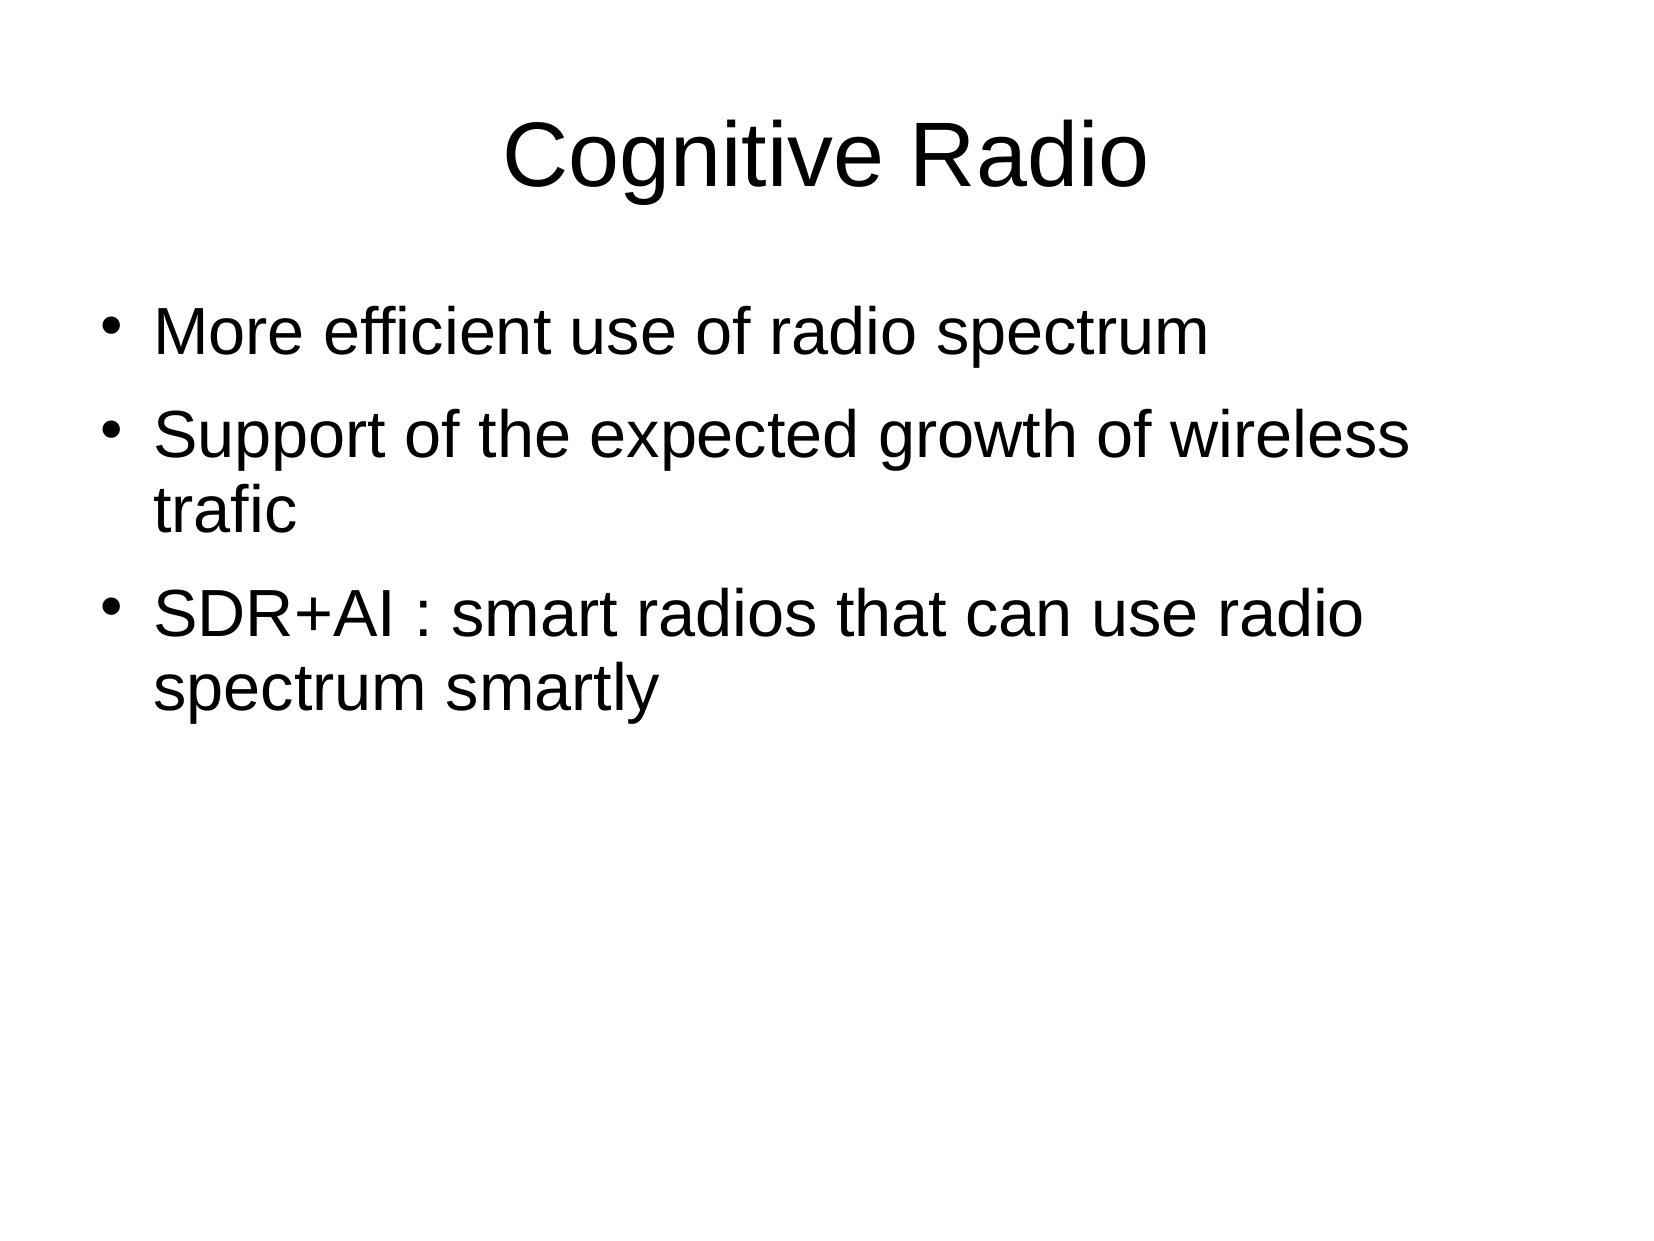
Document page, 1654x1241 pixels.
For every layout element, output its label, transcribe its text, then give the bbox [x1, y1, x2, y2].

list More efficient use of radio spectrum Support of the expected growth of wireless trafic SDR+AI : smart radios that can use radio spectrum smartly [82, 290, 1571, 1109]
title Cognitive Radio [82, 49, 1571, 257]
